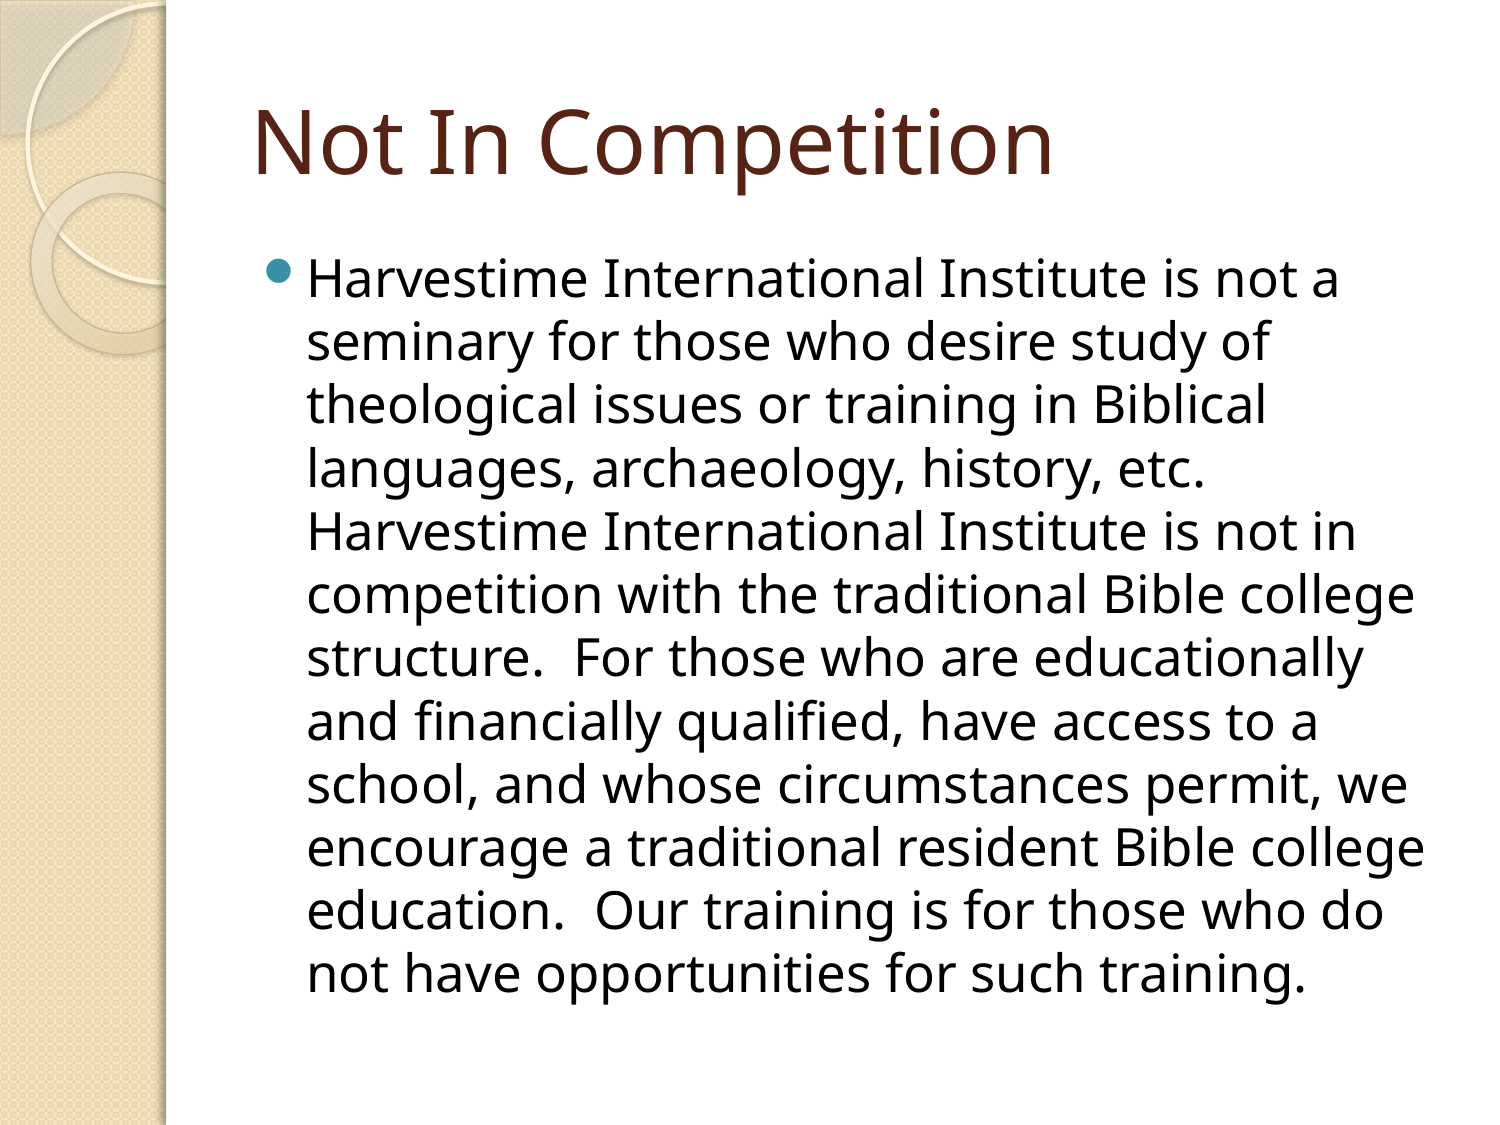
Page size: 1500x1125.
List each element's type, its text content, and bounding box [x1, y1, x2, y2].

title Not In Competition [235, 45, 1466, 233]
list Harvestime International Institute is not a seminary for those who desire study of theological issues or training in Biblical languages, archaeology, history, etc. Harvestime International Institute is not in competition with the traditional Bible college structure. For those who are educationally and financially qualified, have access to a school, and whose circumstances permit, we encourage a traditional resident Bible college education. Our training is for those who do not have opportunities for such training. [235, 237, 1466, 1025]
